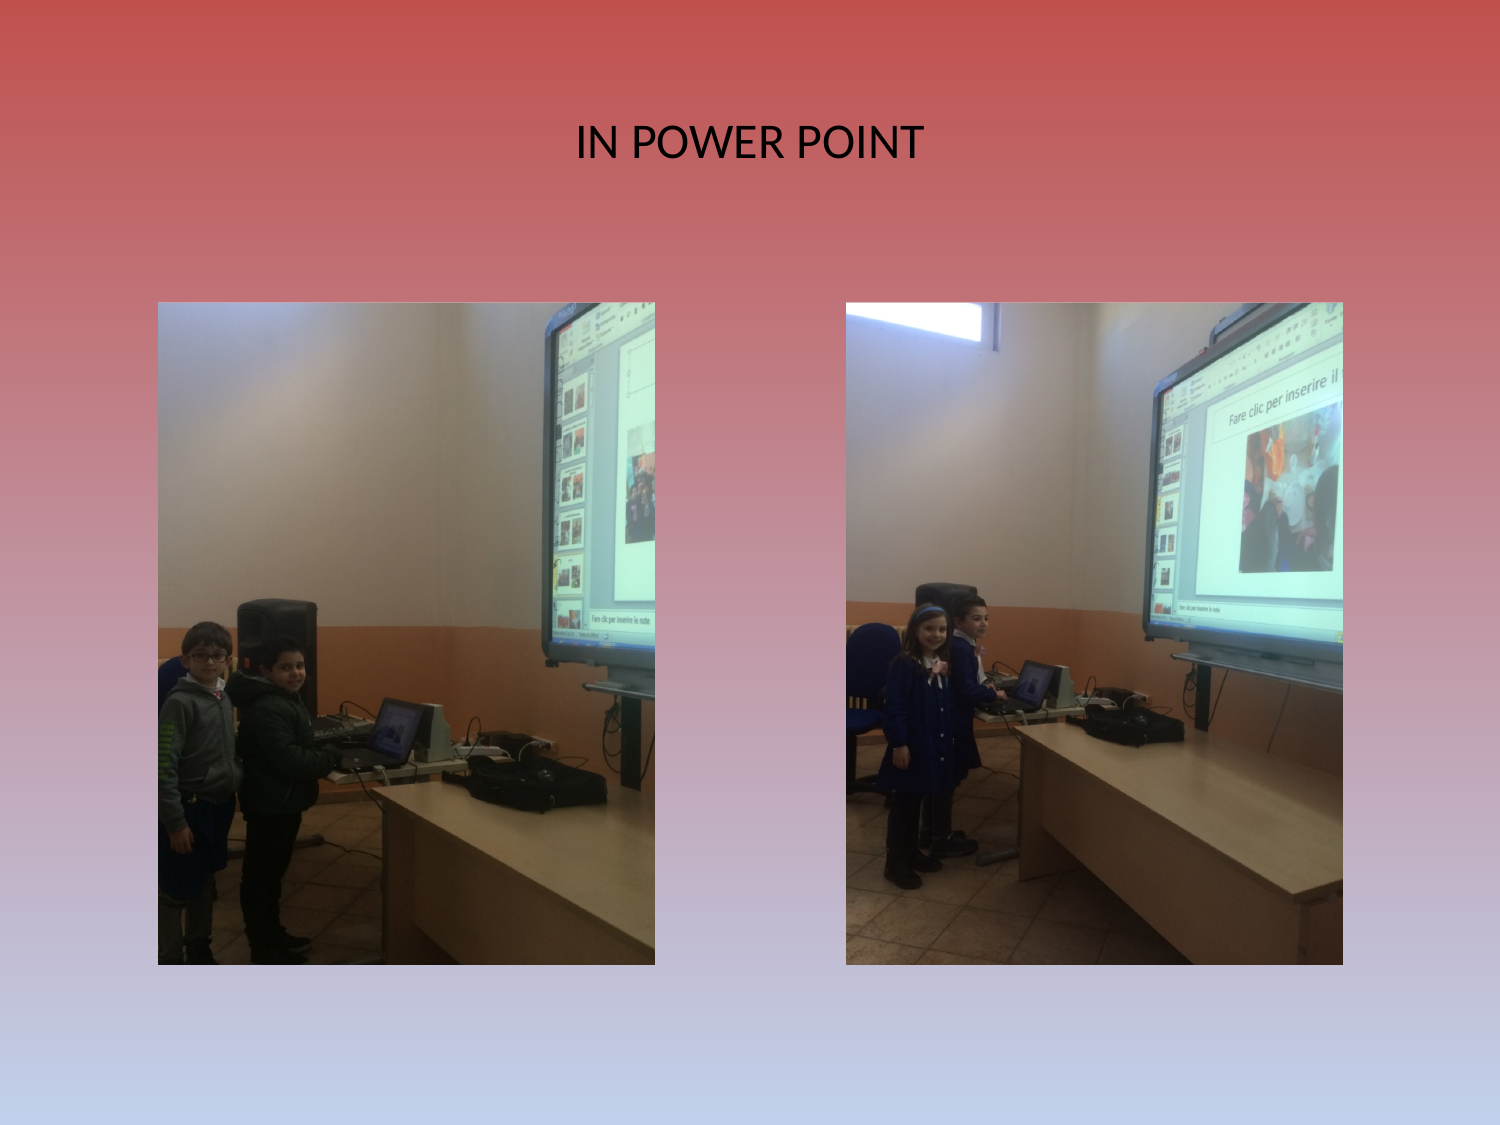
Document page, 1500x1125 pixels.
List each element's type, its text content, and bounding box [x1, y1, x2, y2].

picture [846, 303, 1343, 384]
picture [846, 883, 1343, 964]
title IN POWER POINT [75, 45, 1425, 233]
picture [158, 883, 655, 964]
picture [158, 303, 655, 384]
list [74, 384, 738, 883]
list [762, 384, 1426, 883]
